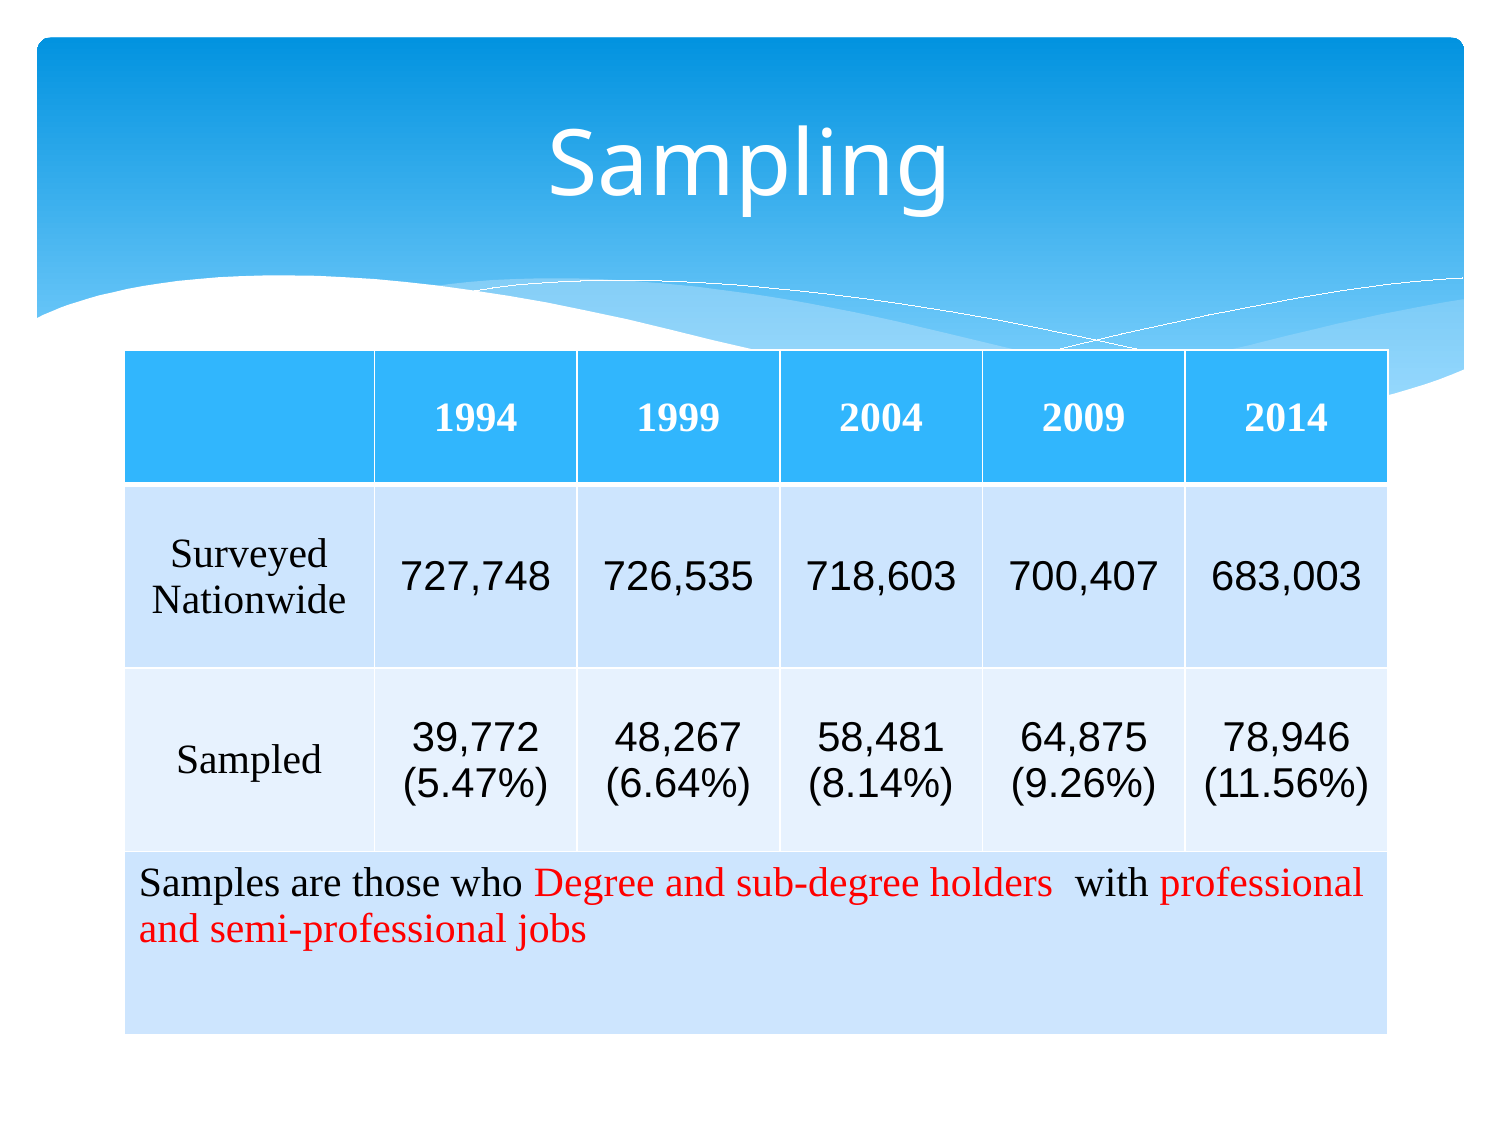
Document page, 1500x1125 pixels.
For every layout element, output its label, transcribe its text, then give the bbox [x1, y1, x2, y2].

table_cell 727,748 [375, 487, 576, 667]
table_cell 726,535 [578, 487, 779, 667]
table_cell 48,267 (6.64%) [578, 669, 779, 851]
table_cell Surveyed Nationwide [125, 487, 374, 667]
title Sampling [75, 55, 1425, 261]
table_cell Samples are those who Degree and sub-degree holders with professional and semi-professional jobs [125, 852, 1387, 1034]
table_cell 78,946 (11.56%) [1186, 669, 1387, 851]
table_header [125, 351, 374, 482]
table_cell 58,481 (8.14%) [781, 669, 982, 851]
table_header 1994 [375, 351, 576, 482]
table_header 1999 [578, 351, 779, 482]
table_cell 39,772 (5.47%) [375, 669, 576, 851]
table_cell 683,003 [1186, 487, 1387, 667]
table_cell 718,603 [781, 487, 982, 667]
table_header 2009 [983, 351, 1184, 482]
table_header 2014 [1186, 351, 1387, 482]
table_cell 700,407 [983, 487, 1184, 667]
table_header 2004 [781, 351, 982, 482]
table_cell 64,875 (9.26%) [983, 669, 1184, 851]
table_cell Sampled [125, 669, 374, 851]
